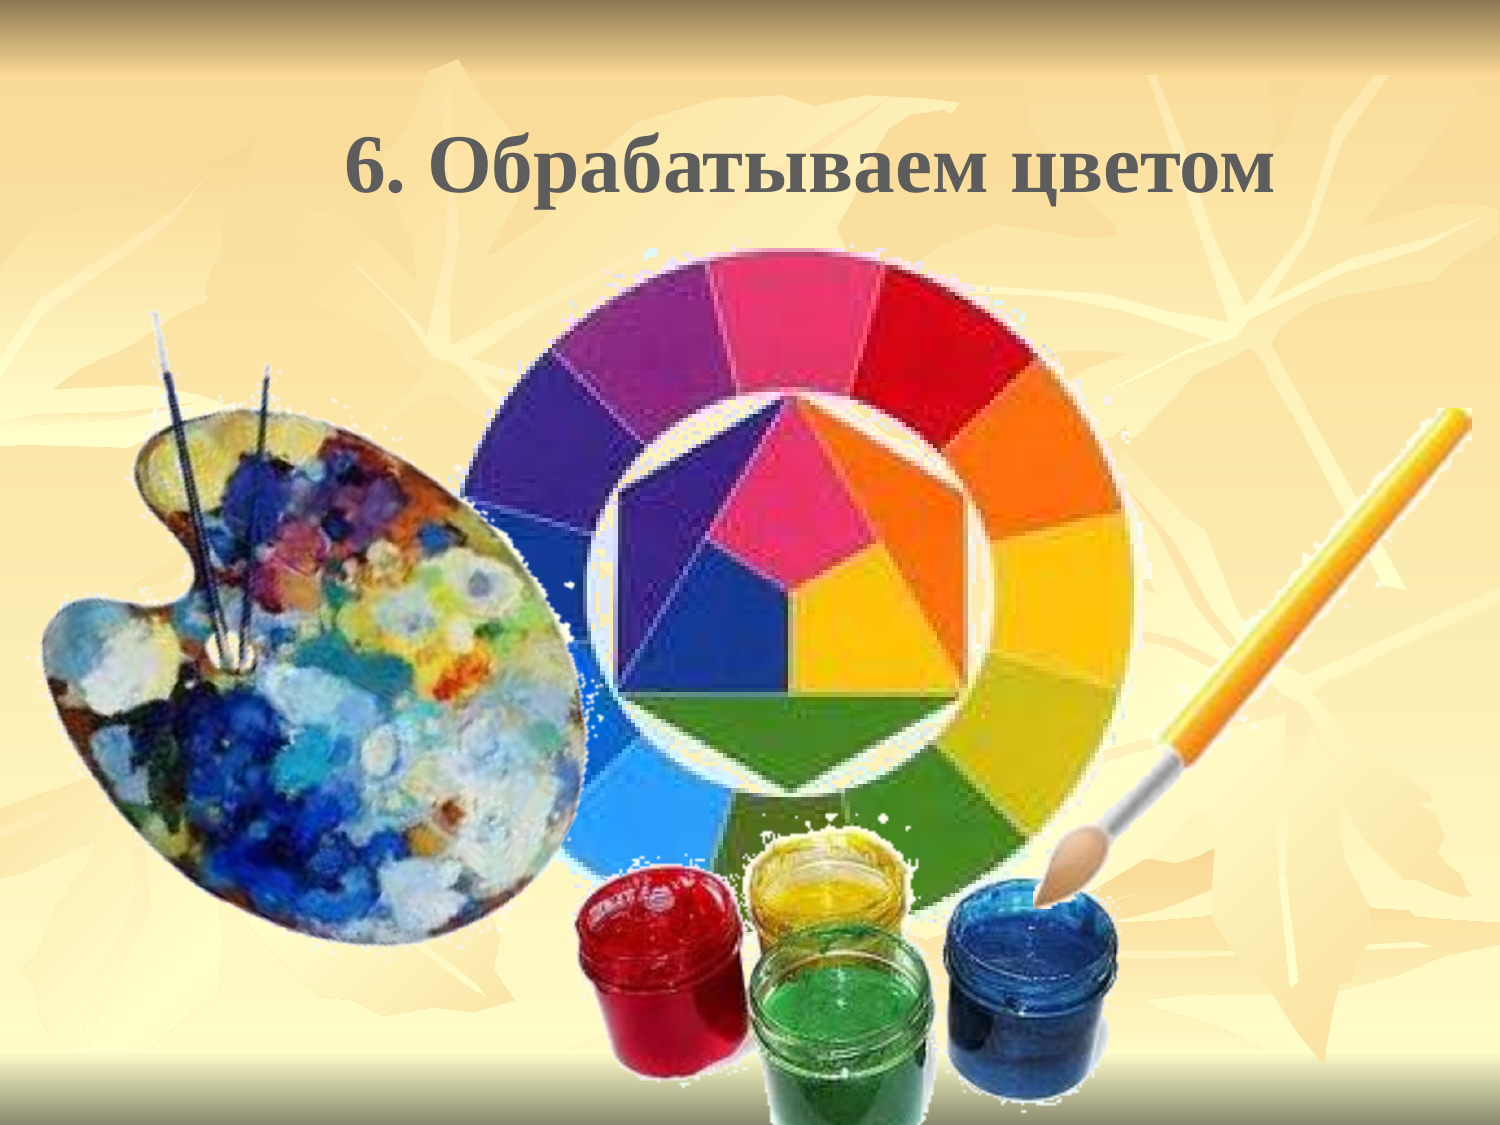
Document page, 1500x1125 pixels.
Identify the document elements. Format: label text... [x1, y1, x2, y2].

text_box 6. Обрабатываем цветом [329, 101, 1292, 217]
picture [0, 231, 1473, 1125]
